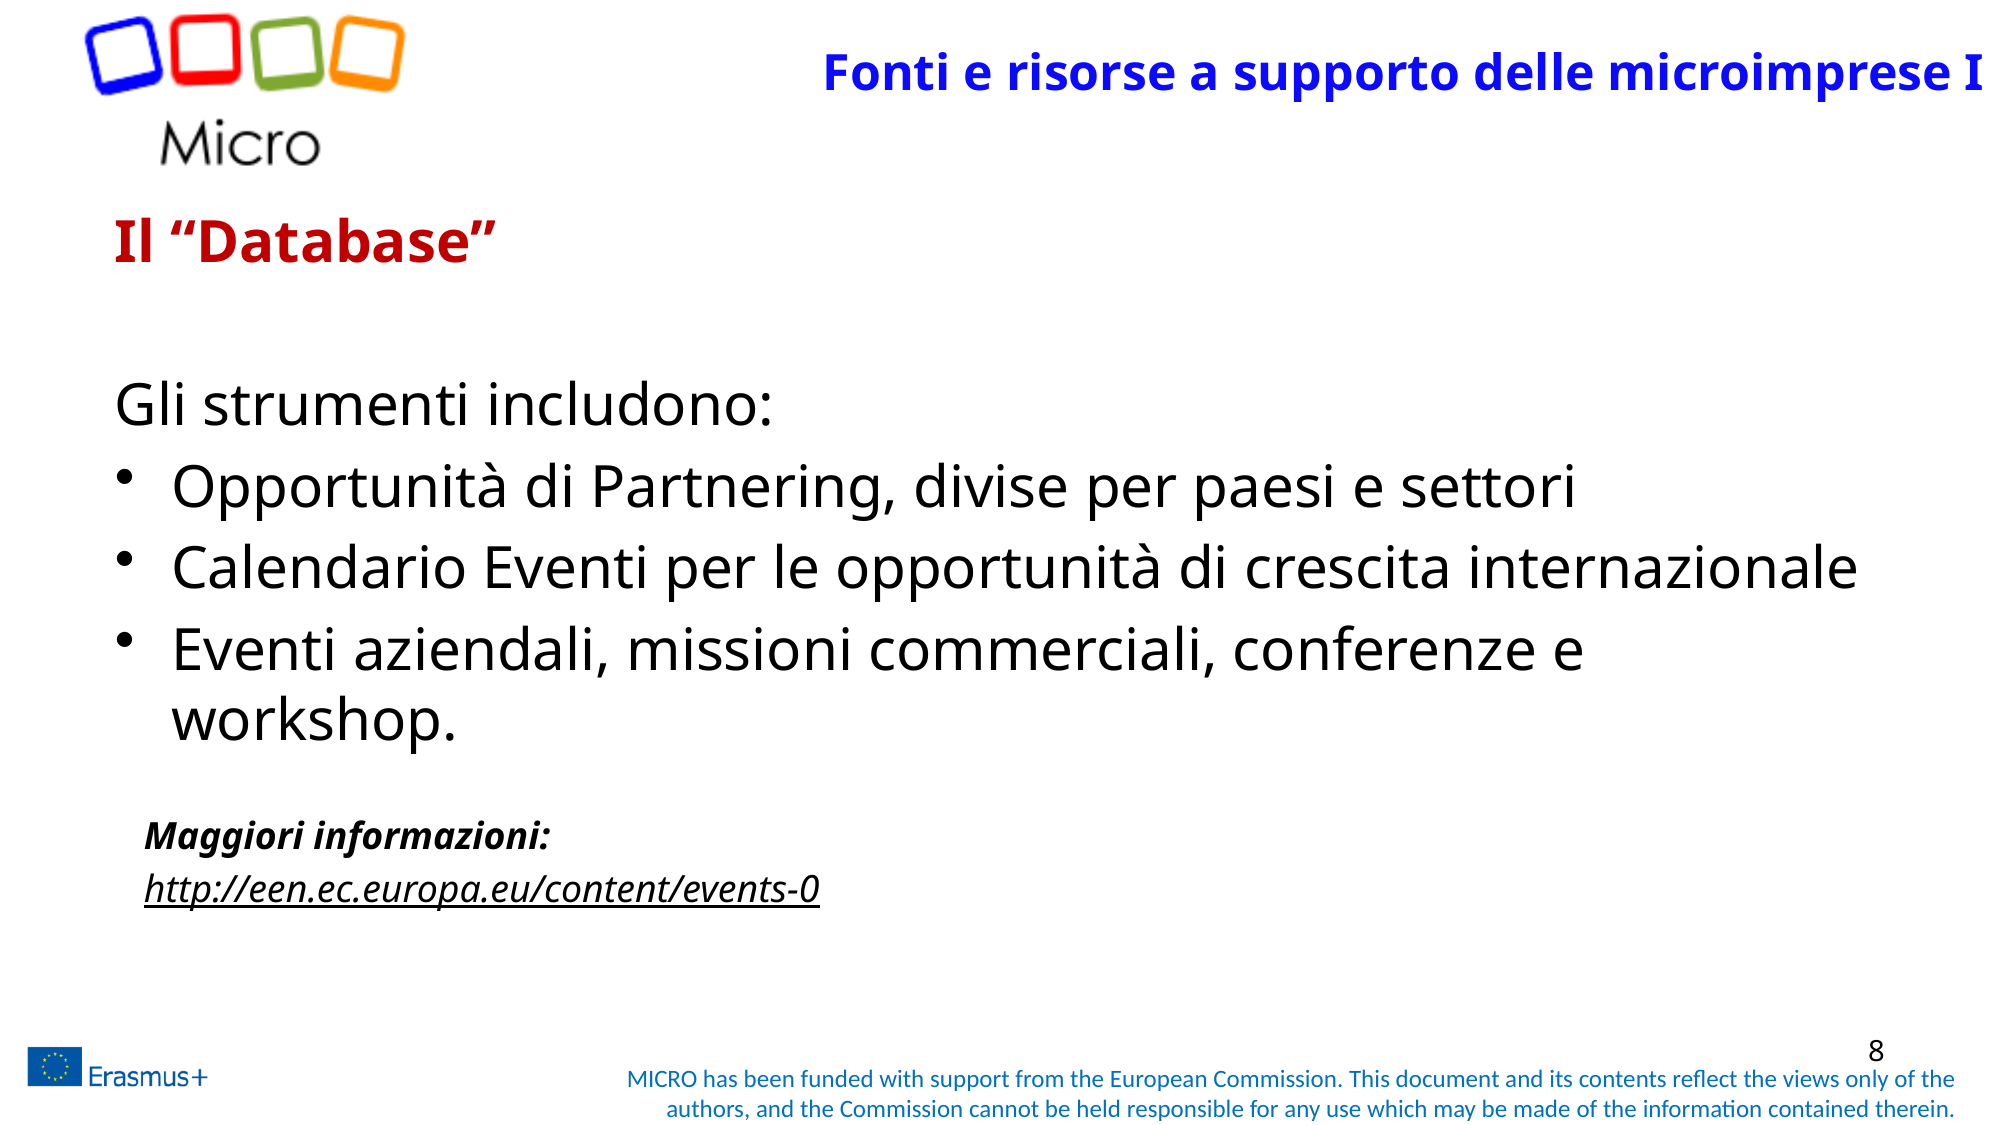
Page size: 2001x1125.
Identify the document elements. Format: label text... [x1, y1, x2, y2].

picture [0, 0, 486, 190]
slide_number 8 [1433, 1024, 1900, 1103]
list Il “Database” Gli strumenti includono: Opportunità di Partnering, divise per paesi e settori Calendario Eventi per le opportunità di crescita internazionale Eventi aziendali, missioni commerciali, conferenze e workshop. Maggiori informazioni: http://een.ec.europa.eu/content/events-0 [99, 196, 1900, 1034]
picture [27, 1046, 208, 1087]
title Fonti e risorse a supporto delle microimprese I [200, 0, 2000, 80]
